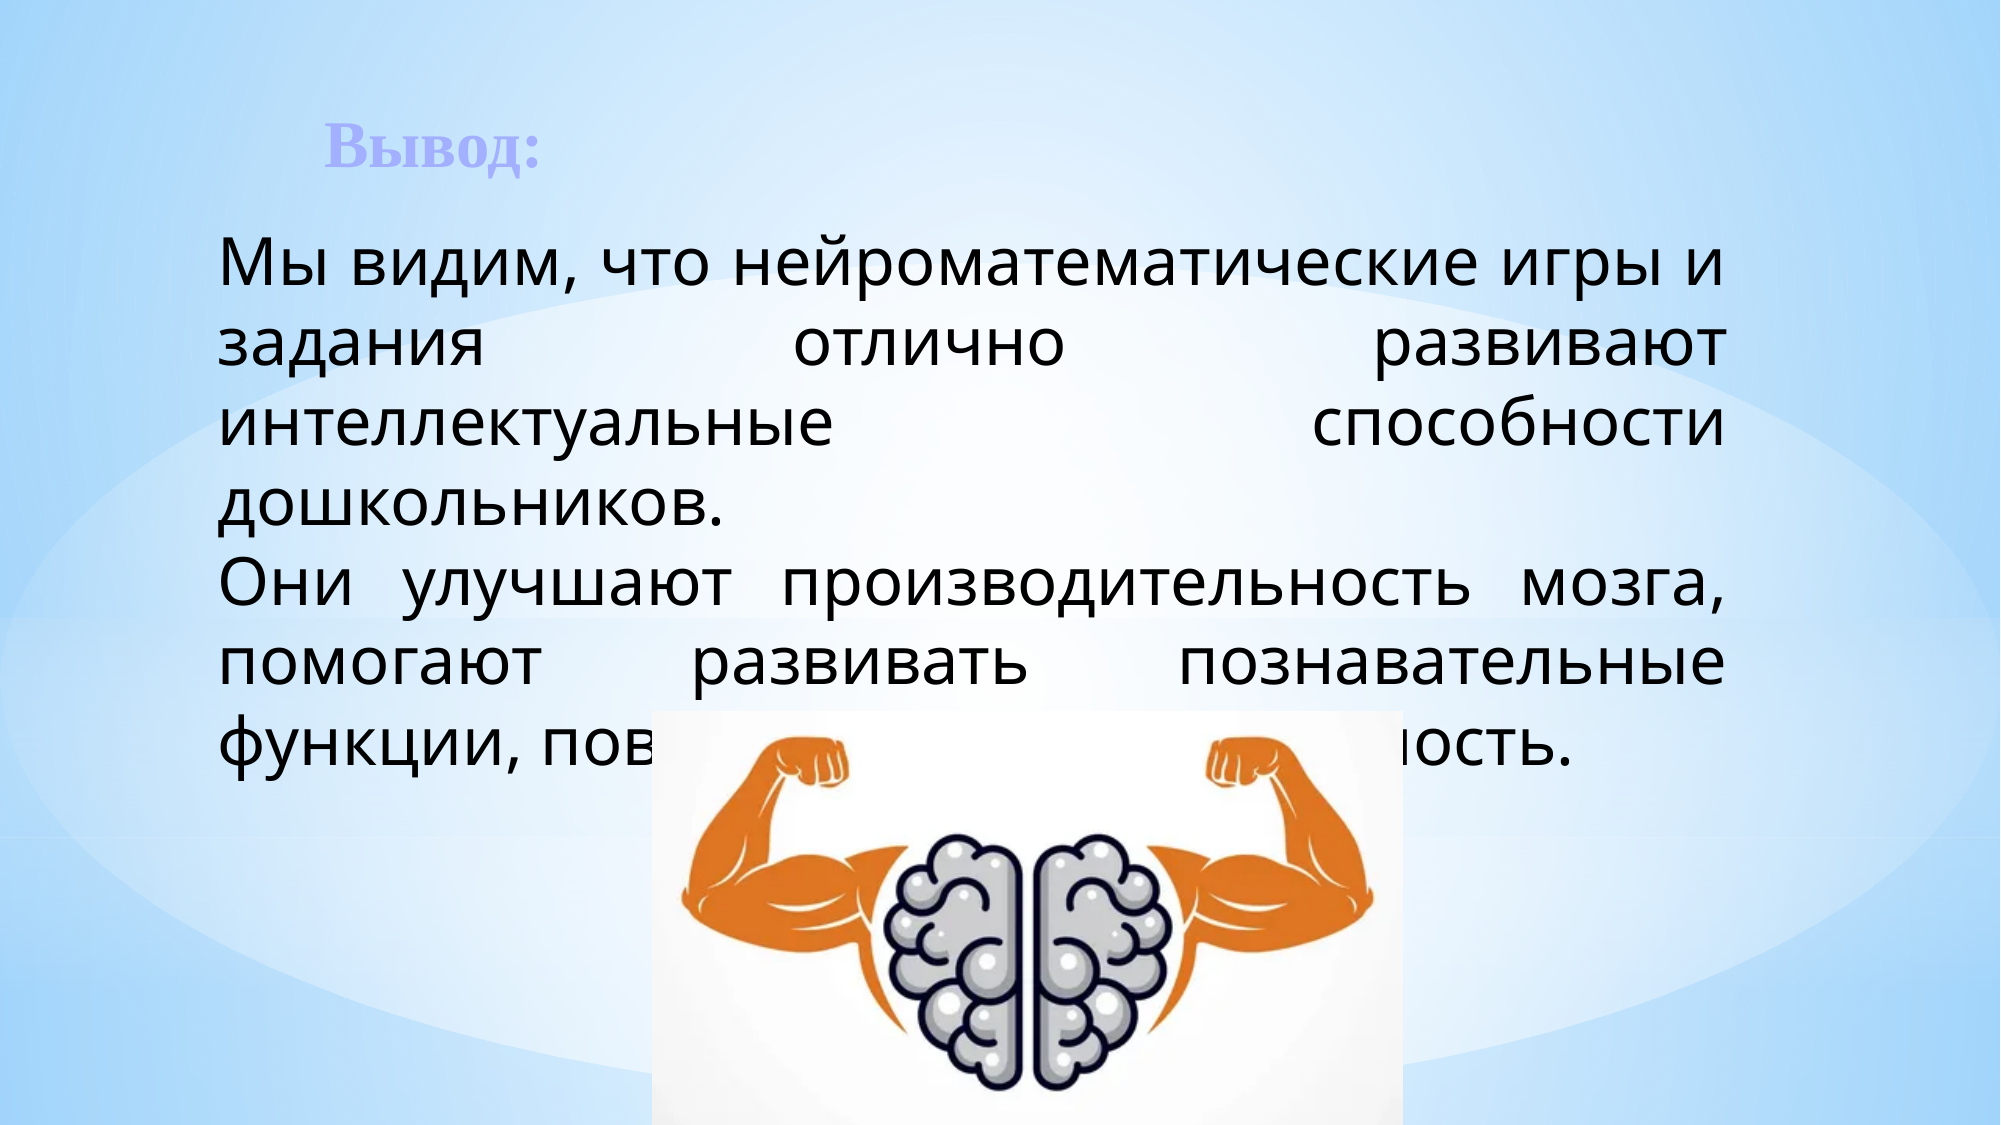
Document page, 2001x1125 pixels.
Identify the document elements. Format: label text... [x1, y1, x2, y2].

text_box Вывод: [309, 93, 1310, 189]
text_box Мы видим, что нейроматематические игры и задания отлично развивают интеллектуальные способности дошкольников. Они улучшают производительность мозга, помогают развивать познавательные функции, повышают работоспособность. [203, 211, 1744, 786]
picture [652, 710, 1403, 1125]
